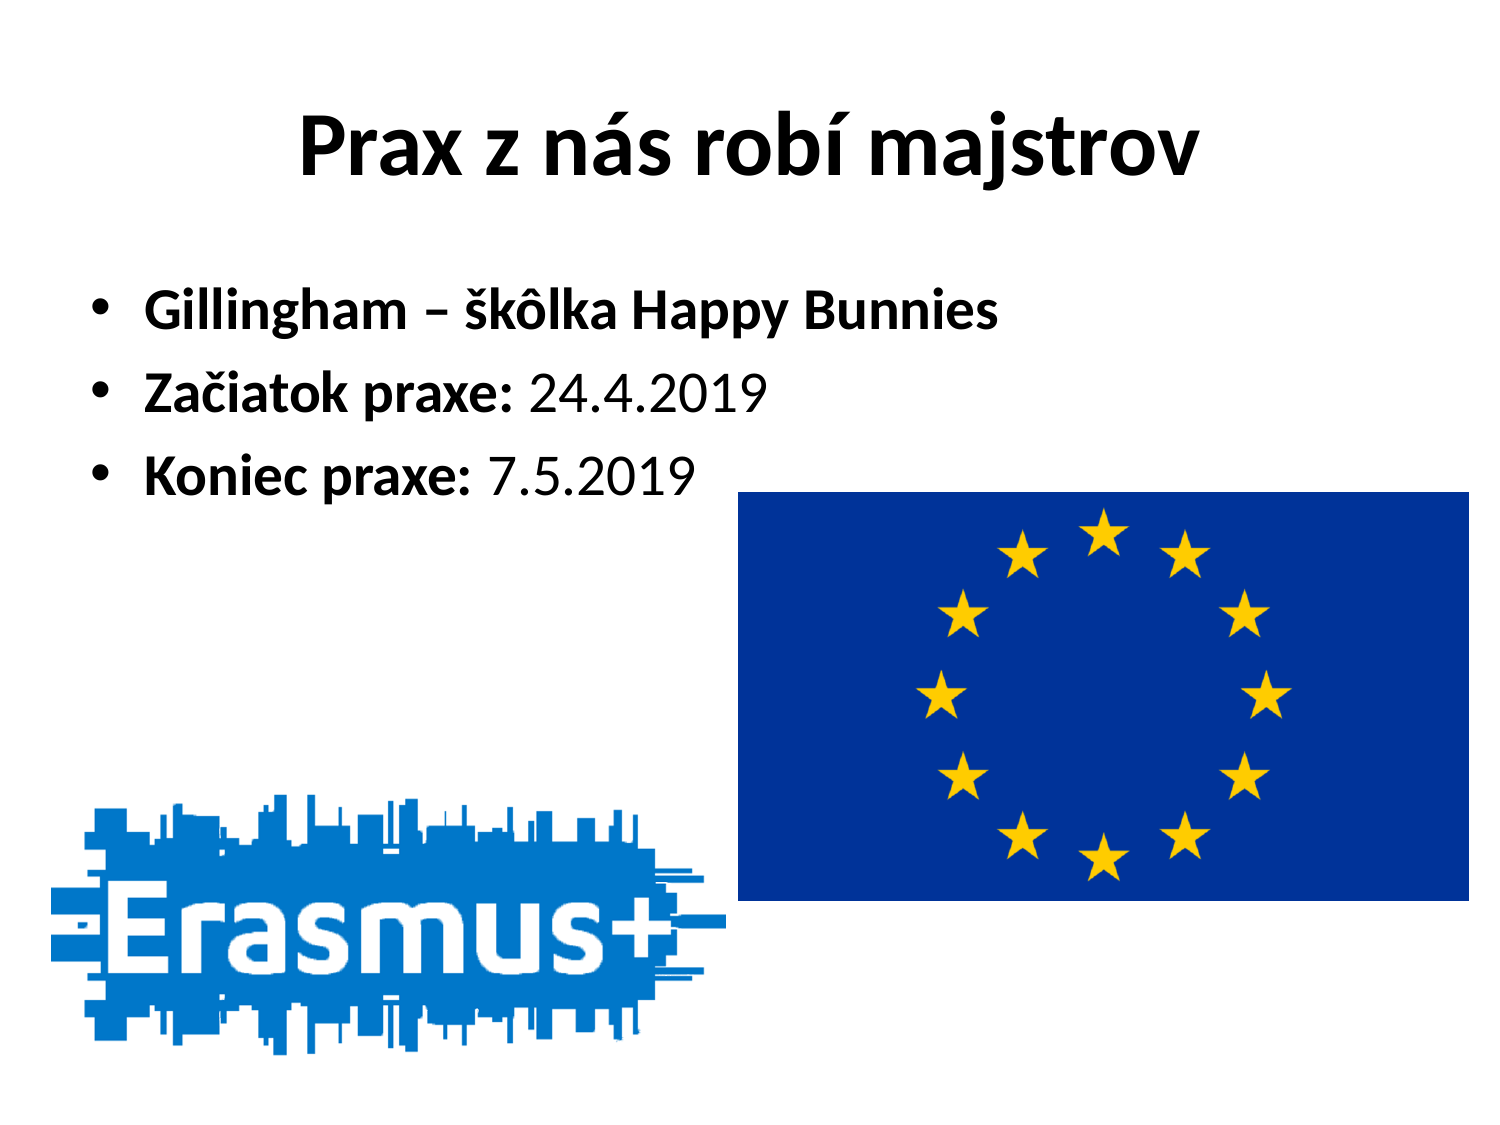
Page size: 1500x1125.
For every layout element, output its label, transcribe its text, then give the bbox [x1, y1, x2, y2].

picture [46, 784, 737, 1067]
title Prax z nás robí majstrov [75, 45, 1425, 233]
list Gillingham – škôlka Happy Bunnies Začiatok praxe: 24.4.2019 Koniec praxe: 7.5.2019 [75, 262, 1425, 516]
picture [738, 491, 1469, 901]
